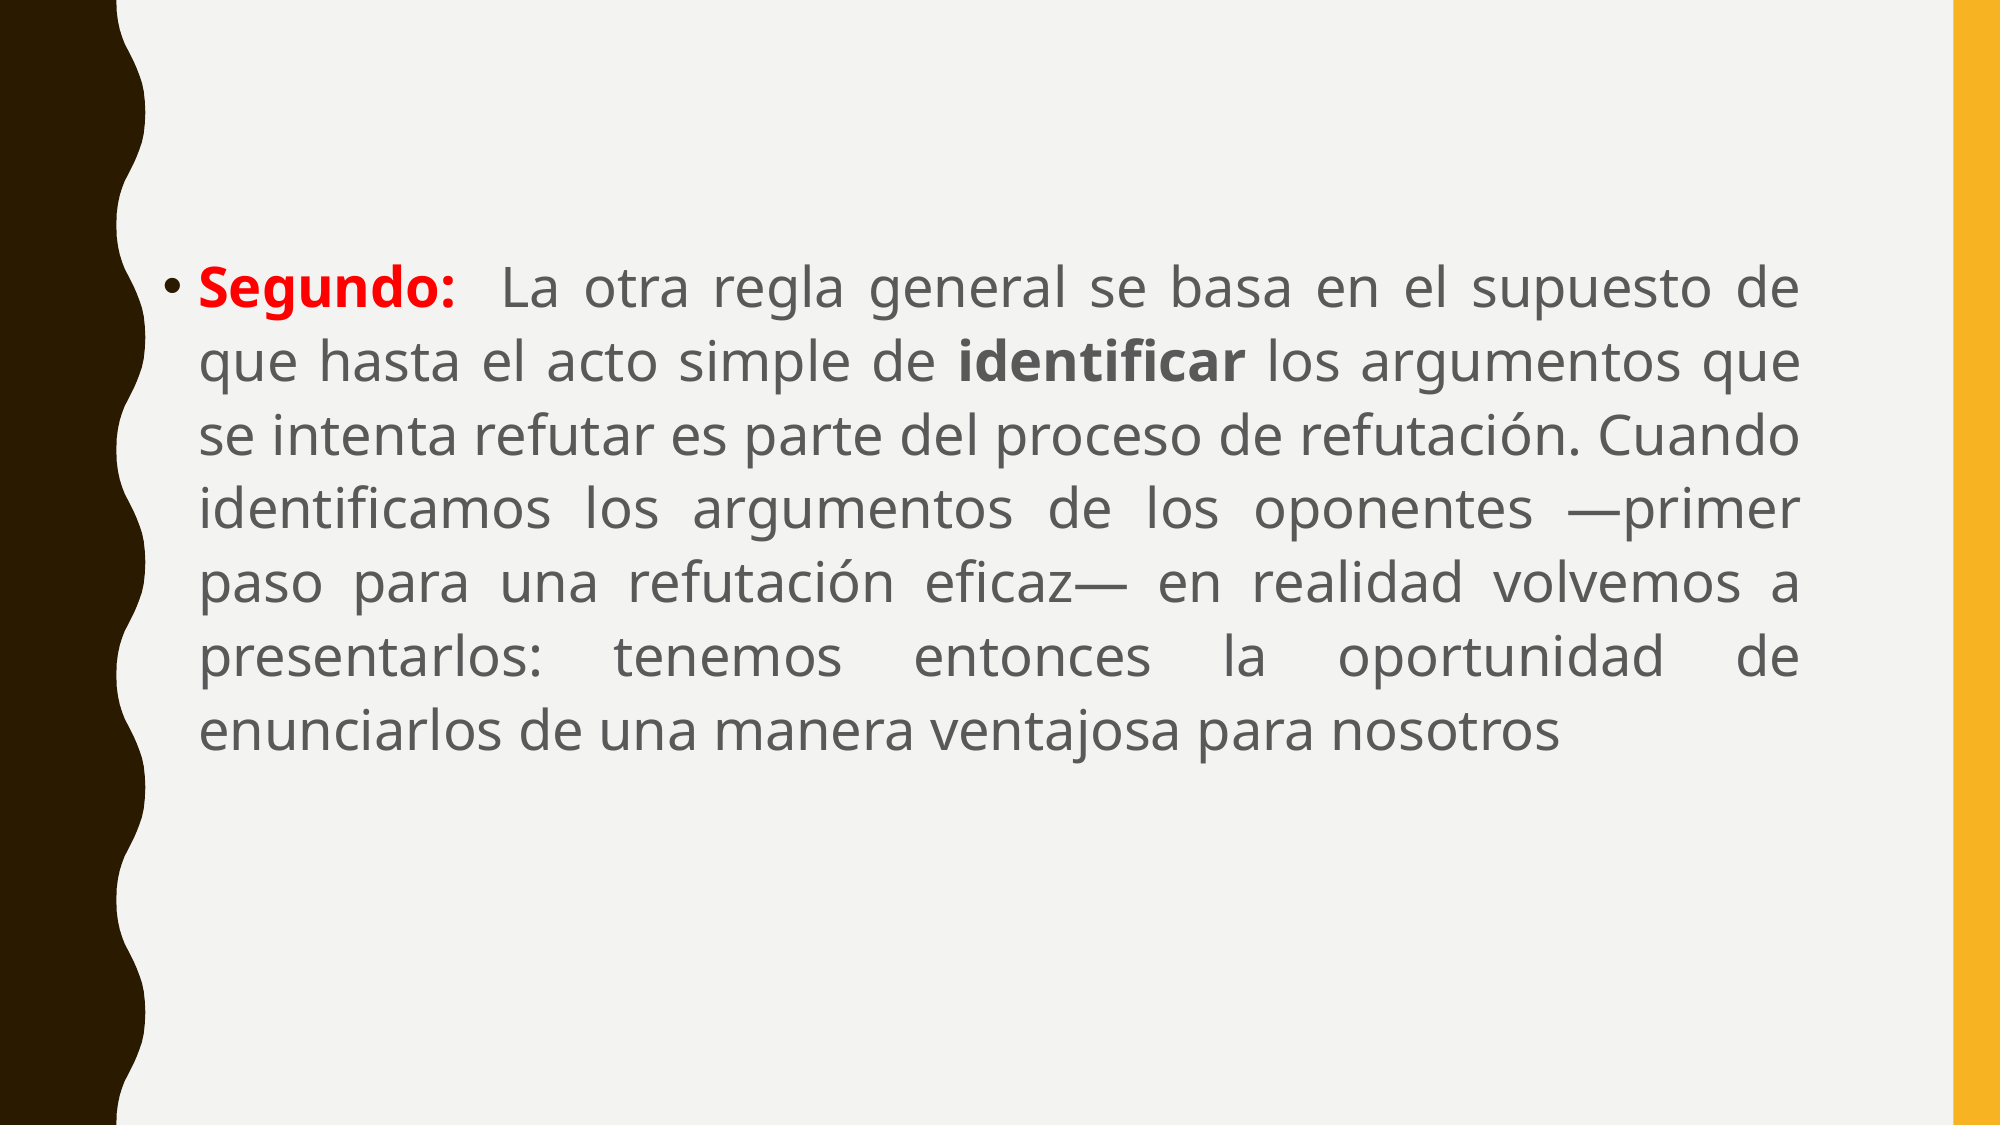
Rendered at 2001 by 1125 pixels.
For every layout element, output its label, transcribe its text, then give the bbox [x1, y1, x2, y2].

list Segundo: La otra regla general se basa en el supuesto de que hasta el acto simple de identificar los argumentos que se intenta refutar es parte del proceso de refutación. Cuando identificamos los argumentos de los oponentes —primer paso para una refutación eficaz— en realidad volvemos a presentarlos: tenemos entonces la oportunidad de enunciarlos de una manera ventajosa para nosotros [147, 237, 1818, 828]
